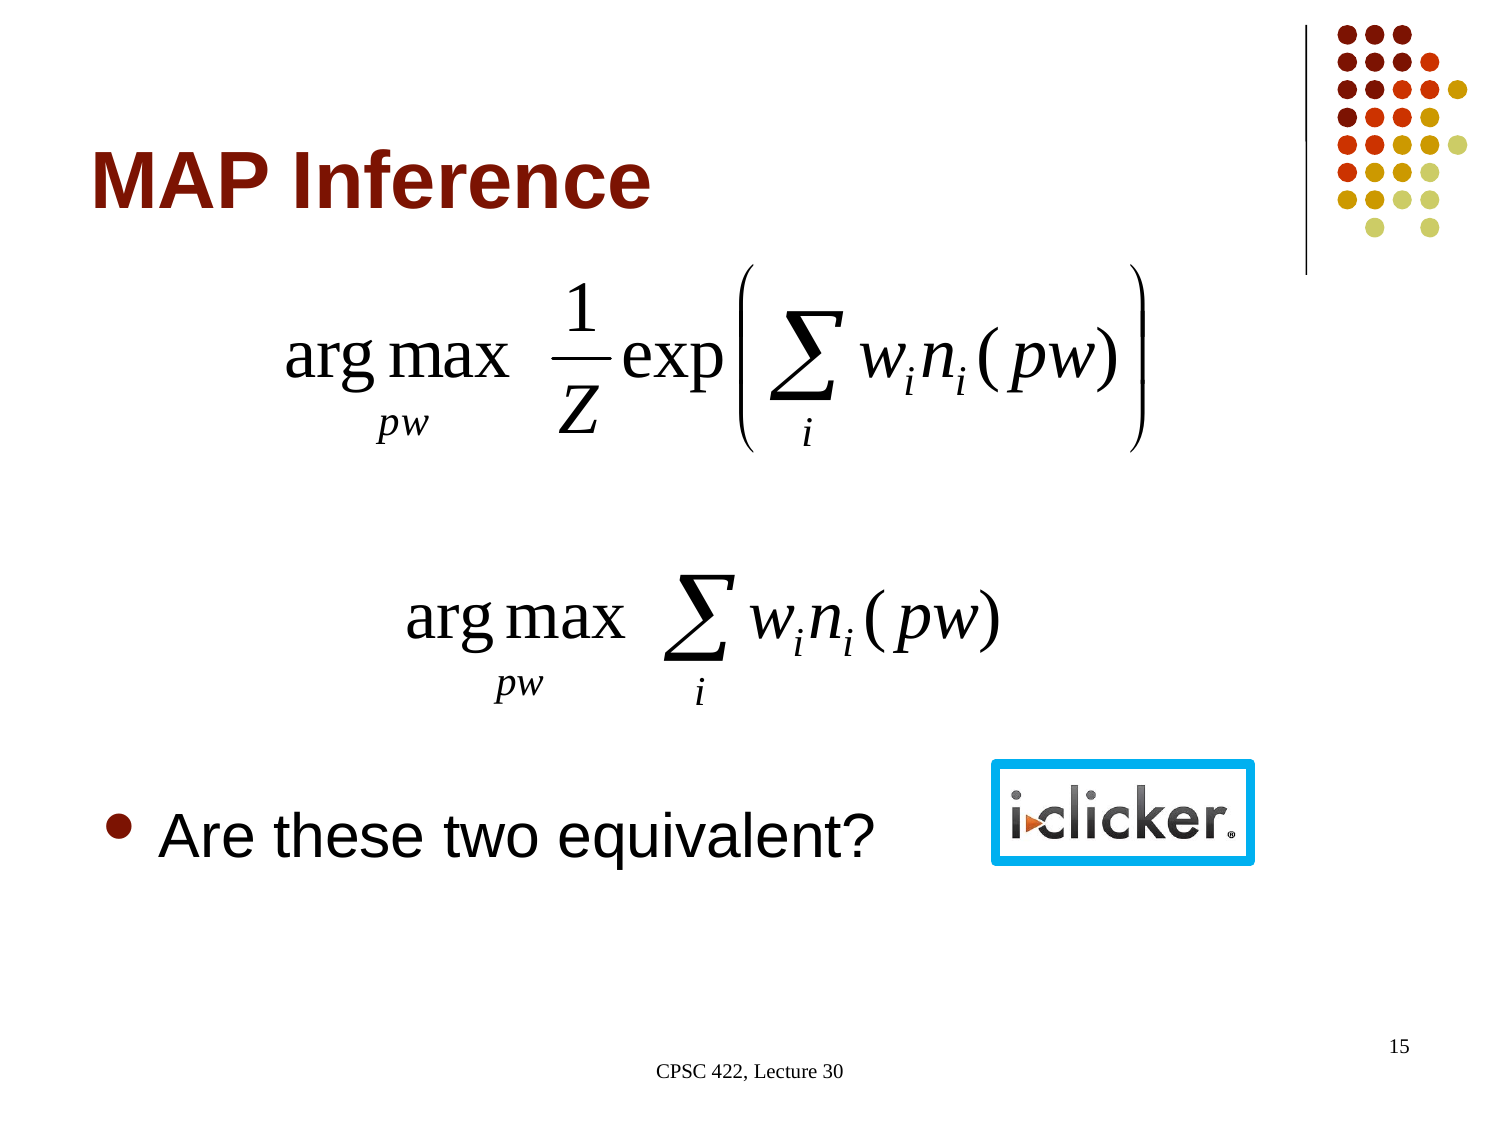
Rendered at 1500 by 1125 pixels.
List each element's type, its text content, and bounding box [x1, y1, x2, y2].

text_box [395, 562, 1012, 721]
picture [1001, 770, 1245, 855]
list Are these two equivalent? [87, 787, 1438, 900]
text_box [274, 249, 1166, 468]
footer CPSC 422, Lecture 30 [512, 1049, 988, 1125]
slide_number 15 [1074, 1024, 1426, 1101]
title MAP Inference [75, 20, 1313, 233]
